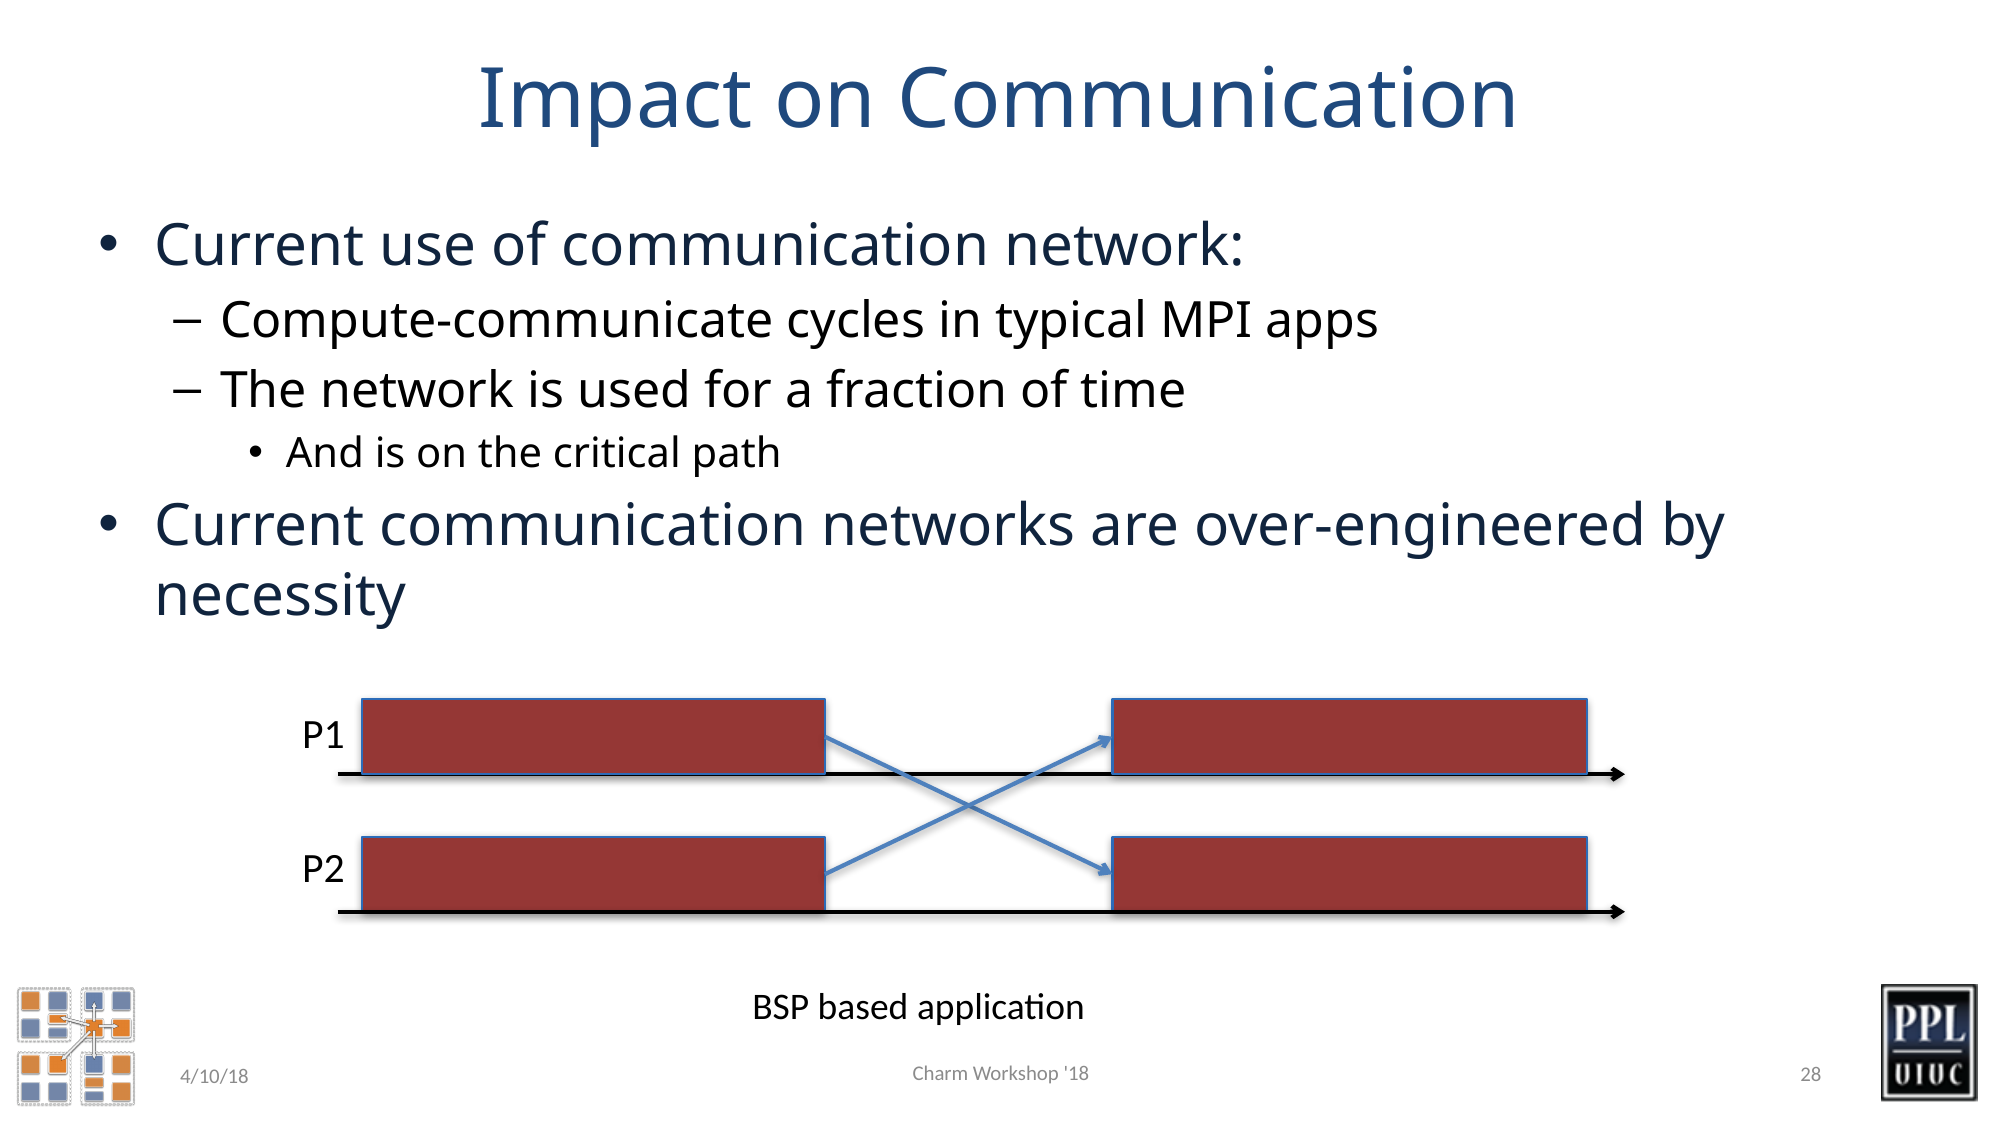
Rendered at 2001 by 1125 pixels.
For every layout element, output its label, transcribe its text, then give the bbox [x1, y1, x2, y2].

title Impact on Communication [66, 24, 1934, 163]
list Current use of communication network: Compute-communicate cycles in typical MPI apps The network is used for a fraction of time And is on the critical path Current communication networks are over-engineered by necessity [83, 200, 1900, 1005]
text_box [361, 698, 826, 771]
picture [1881, 984, 1978, 1107]
picture [12, 982, 140, 1110]
text_box [361, 836, 826, 907]
slide_number 28 [1625, 1042, 1837, 1103]
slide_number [165, 1044, 468, 1105]
text_box [1111, 836, 1588, 907]
text_box P2 [287, 833, 375, 899]
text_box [824, 736, 1113, 875]
text_box P1 [287, 699, 375, 764]
text_box [1111, 698, 1588, 771]
text_box BSP based application [737, 974, 1288, 1034]
footer Charm Workshop '18 [615, 1042, 1387, 1103]
